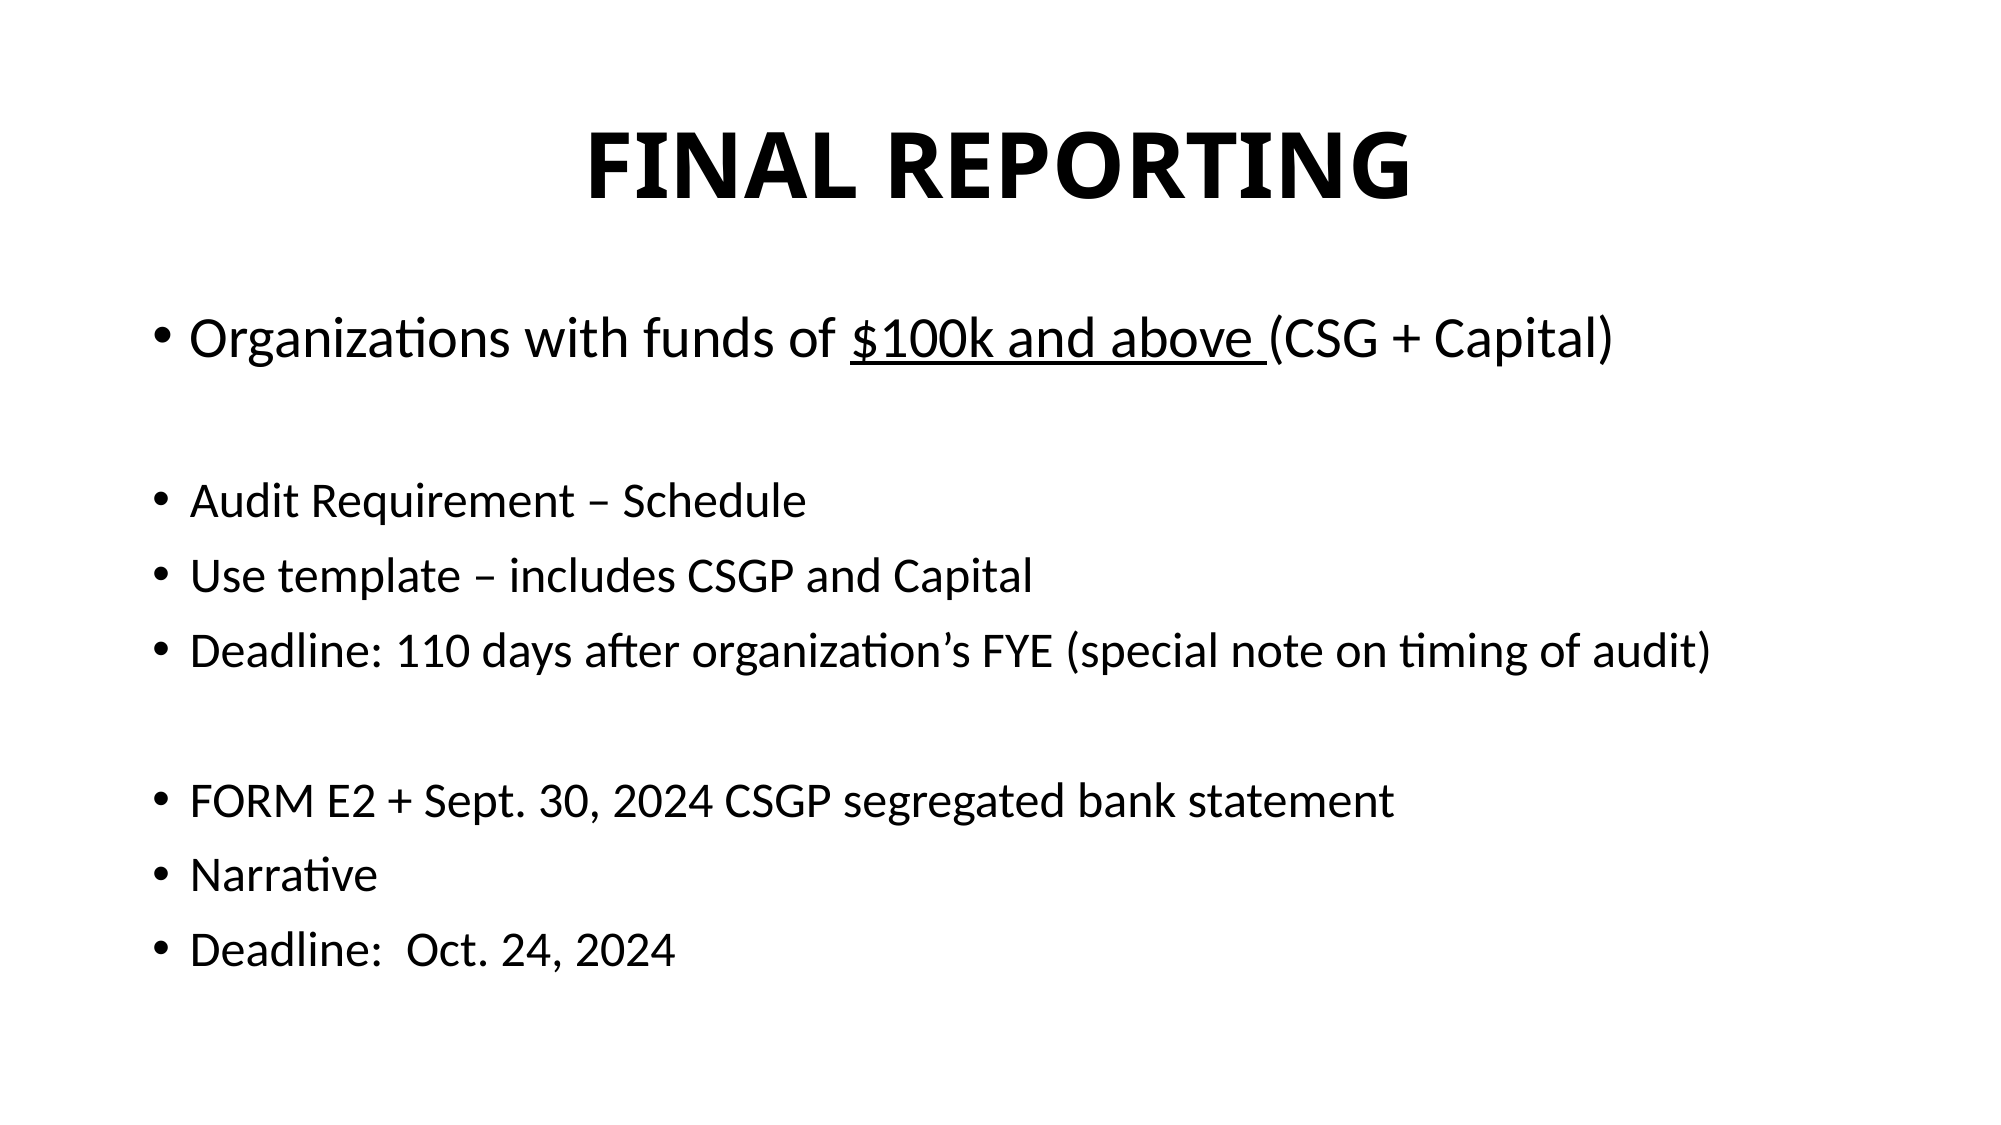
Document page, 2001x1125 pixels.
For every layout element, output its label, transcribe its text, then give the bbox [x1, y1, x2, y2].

list Organizations with funds of $100k and above (CSG + Capital) Audit Requirement – Schedule Use template – includes CSGP and Capital Deadline: 110 days after organization’s FYE (special note on timing of audit) FORM E2 + Sept. 30, 2024 CSGP segregated bank statement Narrative Deadline: Oct. 24, 2024 [137, 299, 1863, 1014]
title FINAL REPORTING [137, 59, 1863, 278]
